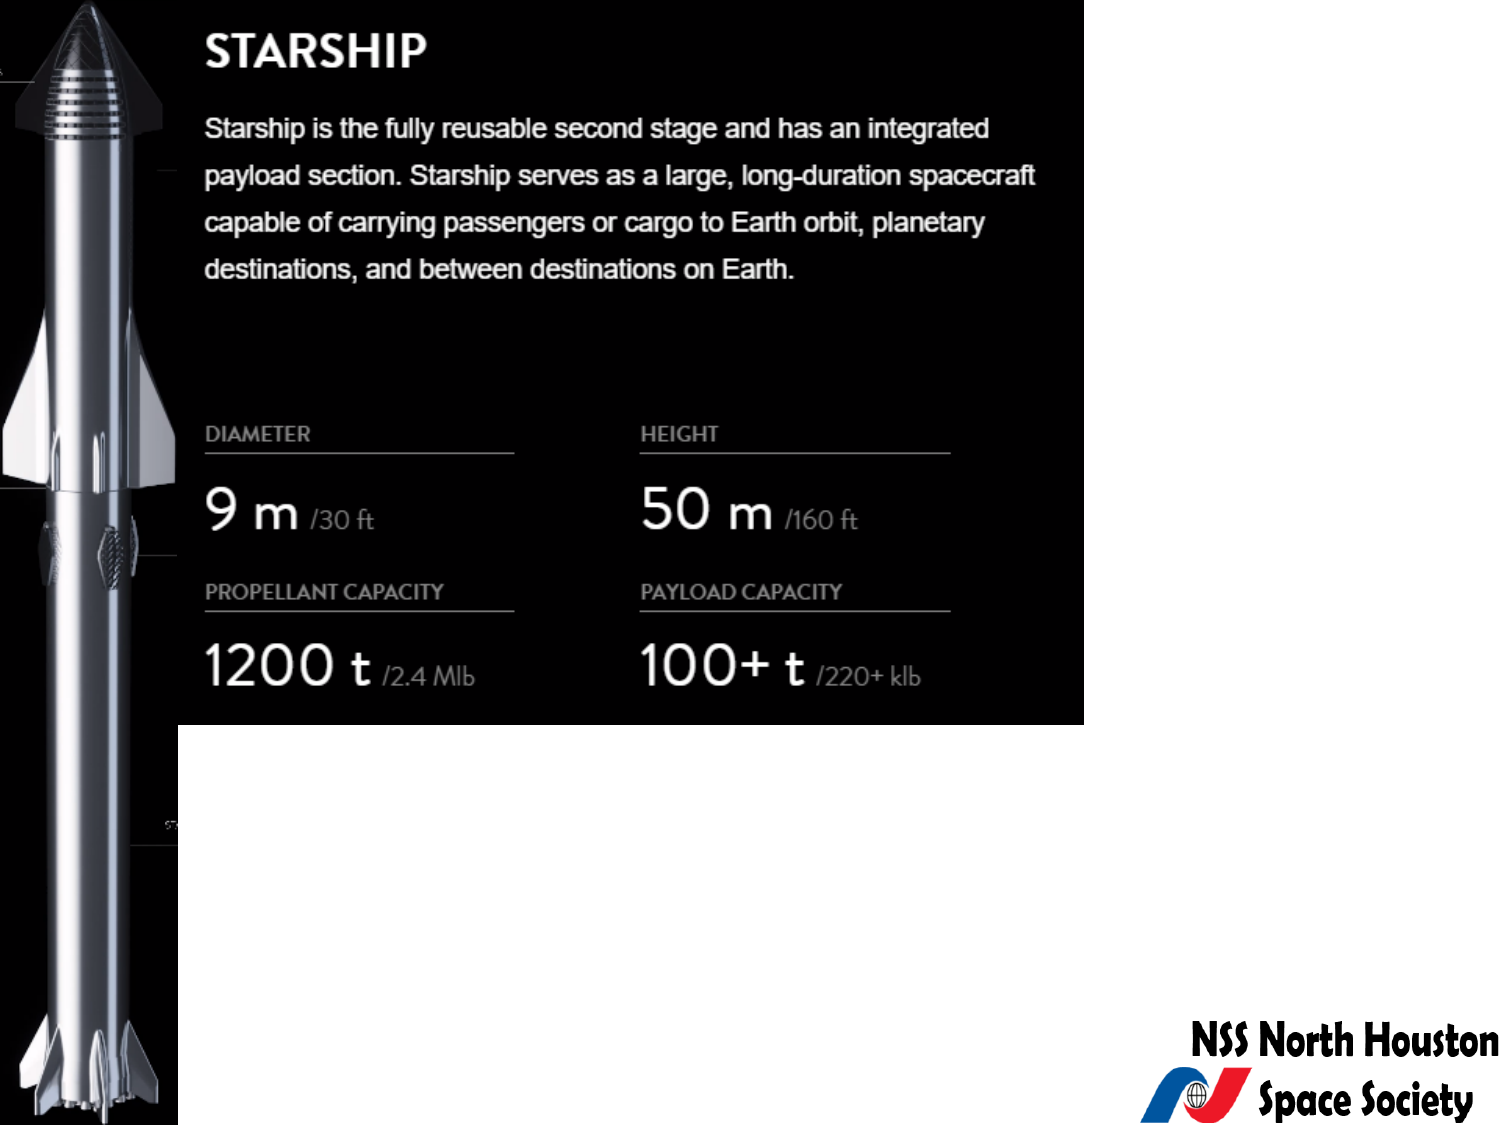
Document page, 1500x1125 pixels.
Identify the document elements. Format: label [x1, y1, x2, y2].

picture [0, 0, 1084, 1125]
picture [1140, 1018, 1500, 1124]
